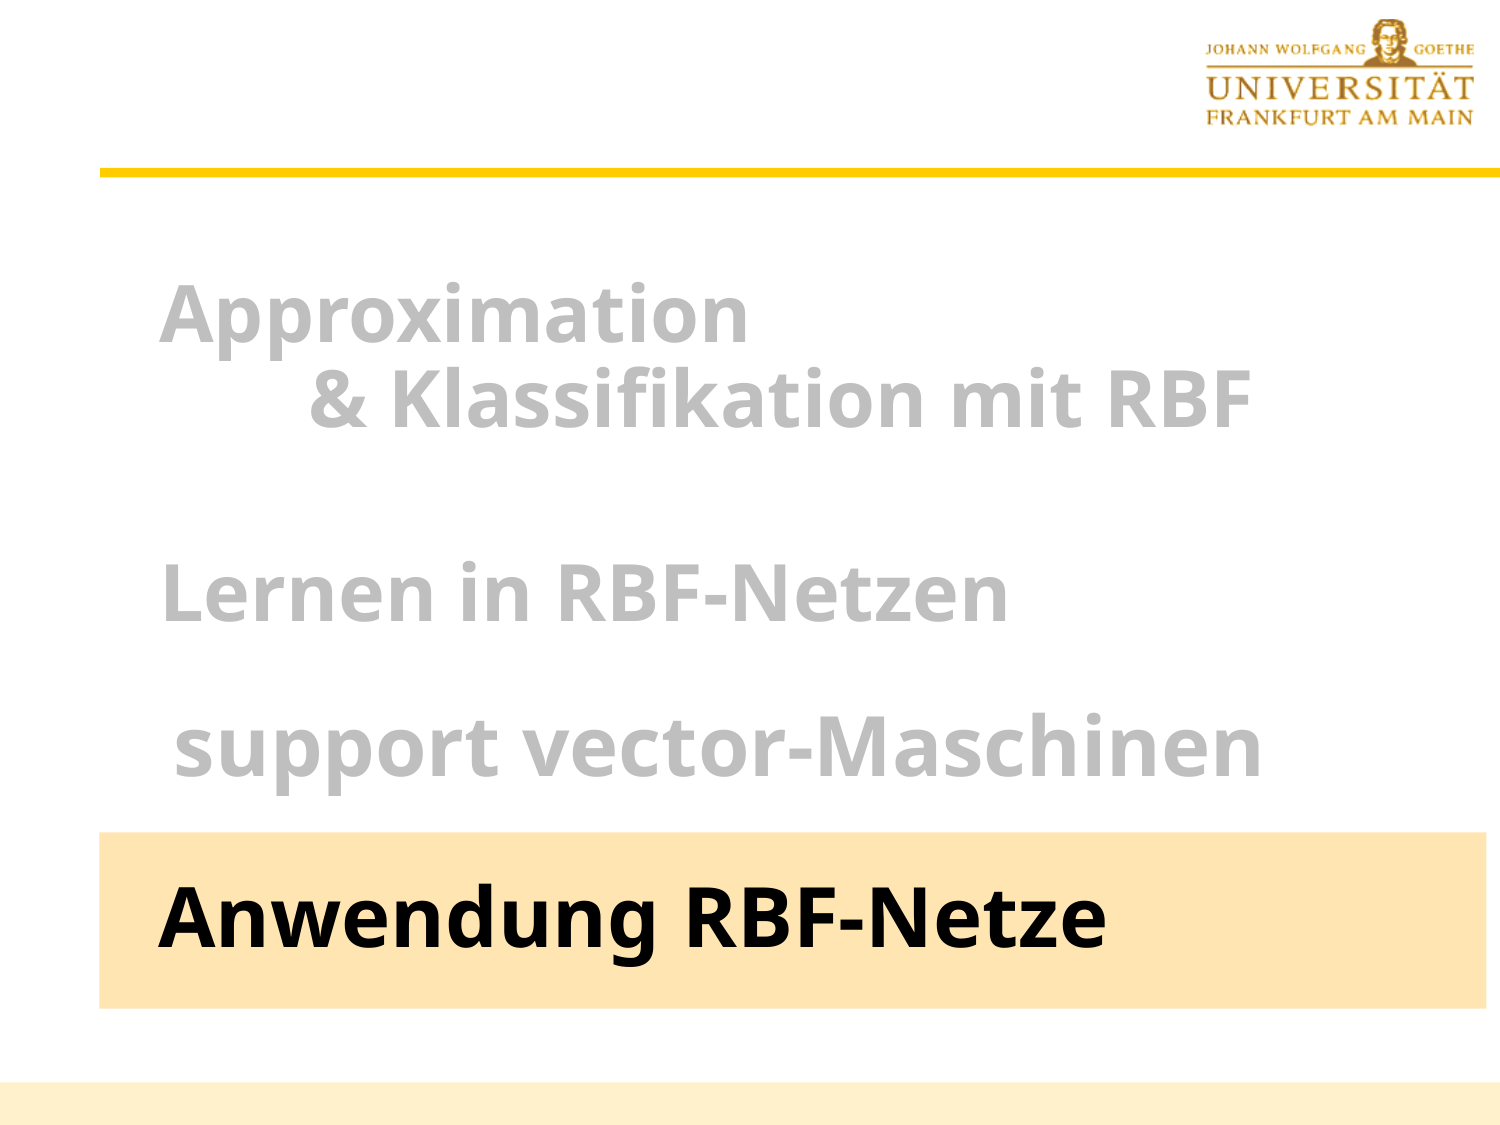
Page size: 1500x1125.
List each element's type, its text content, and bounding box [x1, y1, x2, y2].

text_box support vector-Maschinen [100, 679, 1486, 807]
title Lernen in RBF-Netzen [100, 525, 1500, 667]
picture [1198, 19, 1481, 136]
text_box Anwendung RBF-Netze [99, 832, 1487, 1009]
text_box Approximation & Klassifikation mit RBF [100, 238, 1500, 480]
